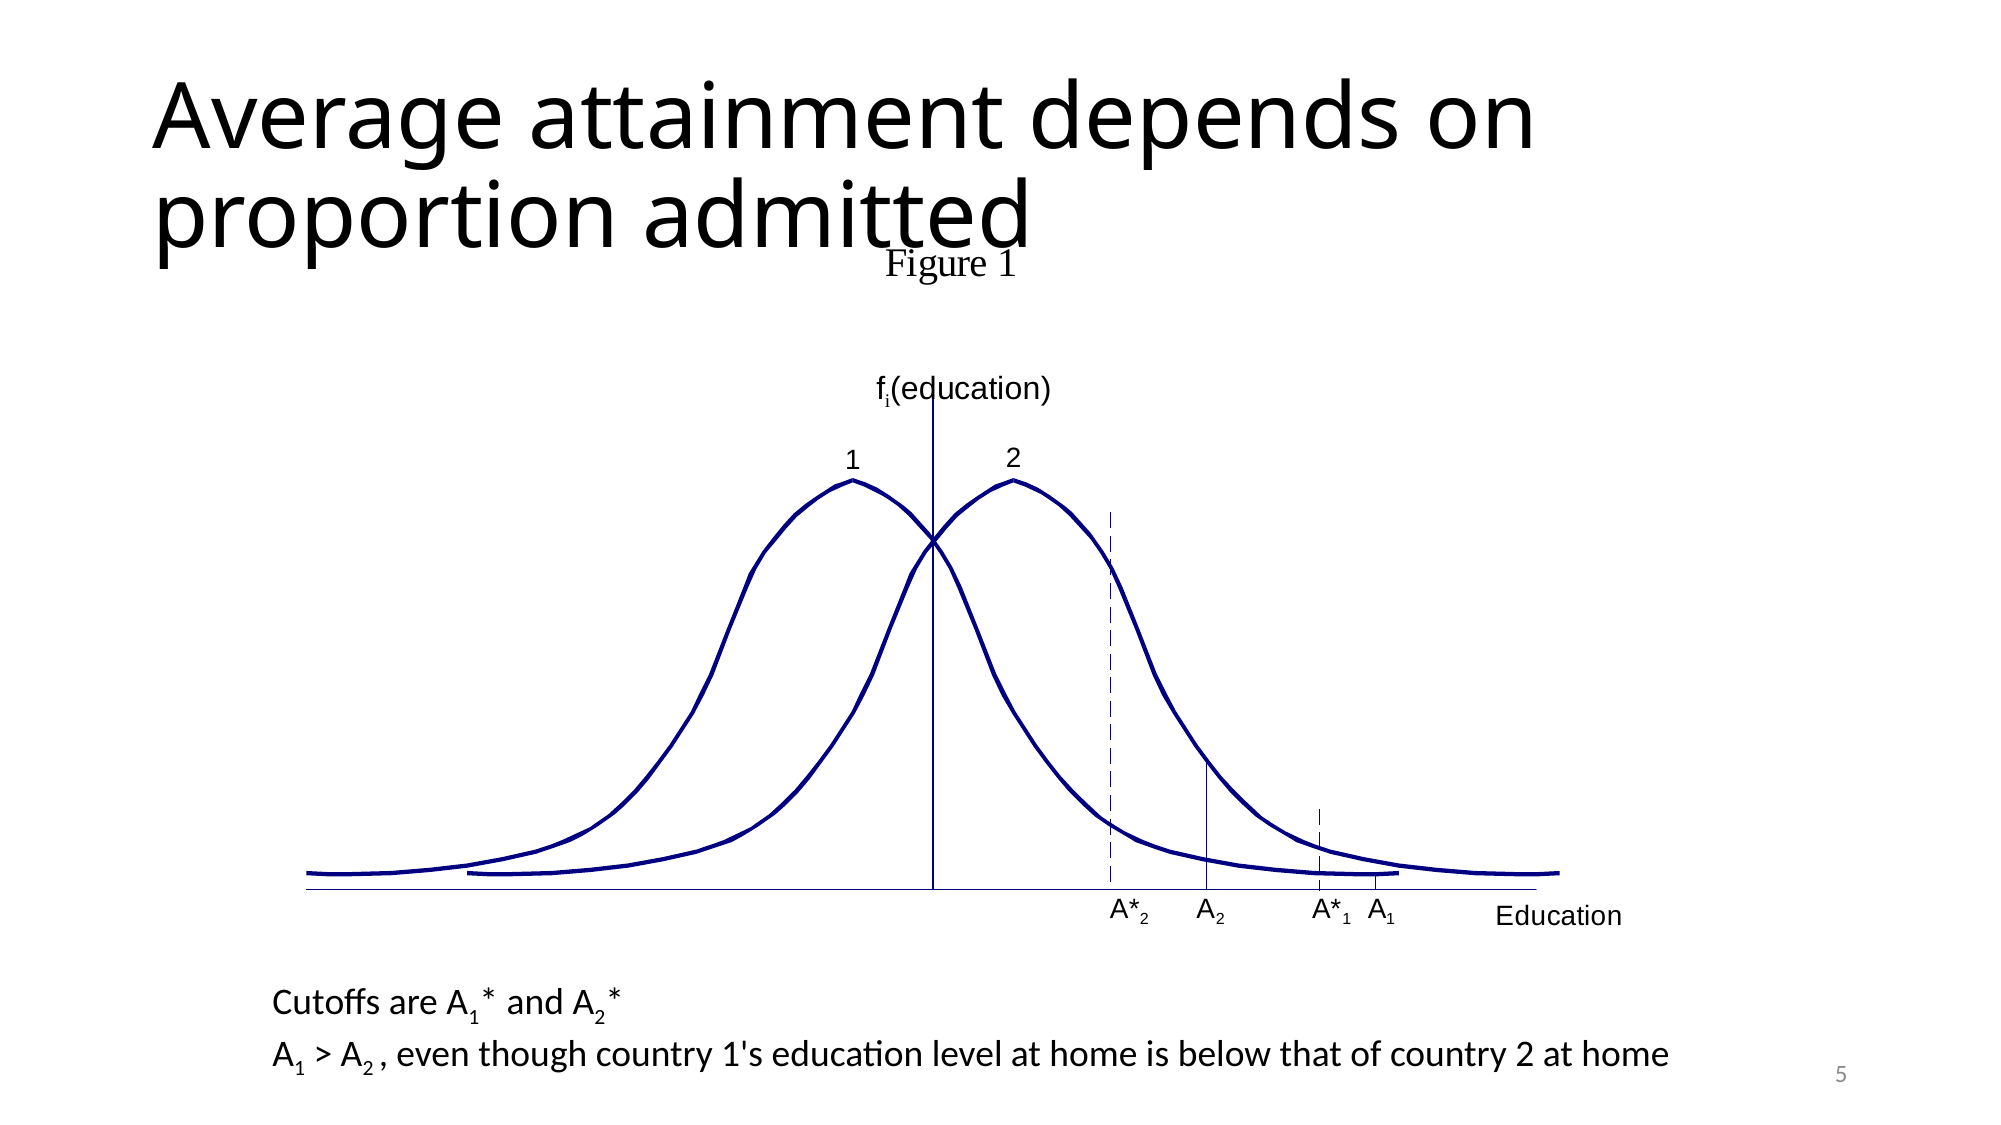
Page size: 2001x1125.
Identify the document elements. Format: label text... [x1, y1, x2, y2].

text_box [209, 207, 1653, 1023]
text_box Cutoffs are A1* and A2* A1 > A2 , even though country 1's education level at home is below that of country 2 at home [257, 969, 1908, 1087]
slide_number 5 [1412, 1042, 1863, 1103]
title Average attainment depends on proportion admitted [137, 59, 1863, 278]
